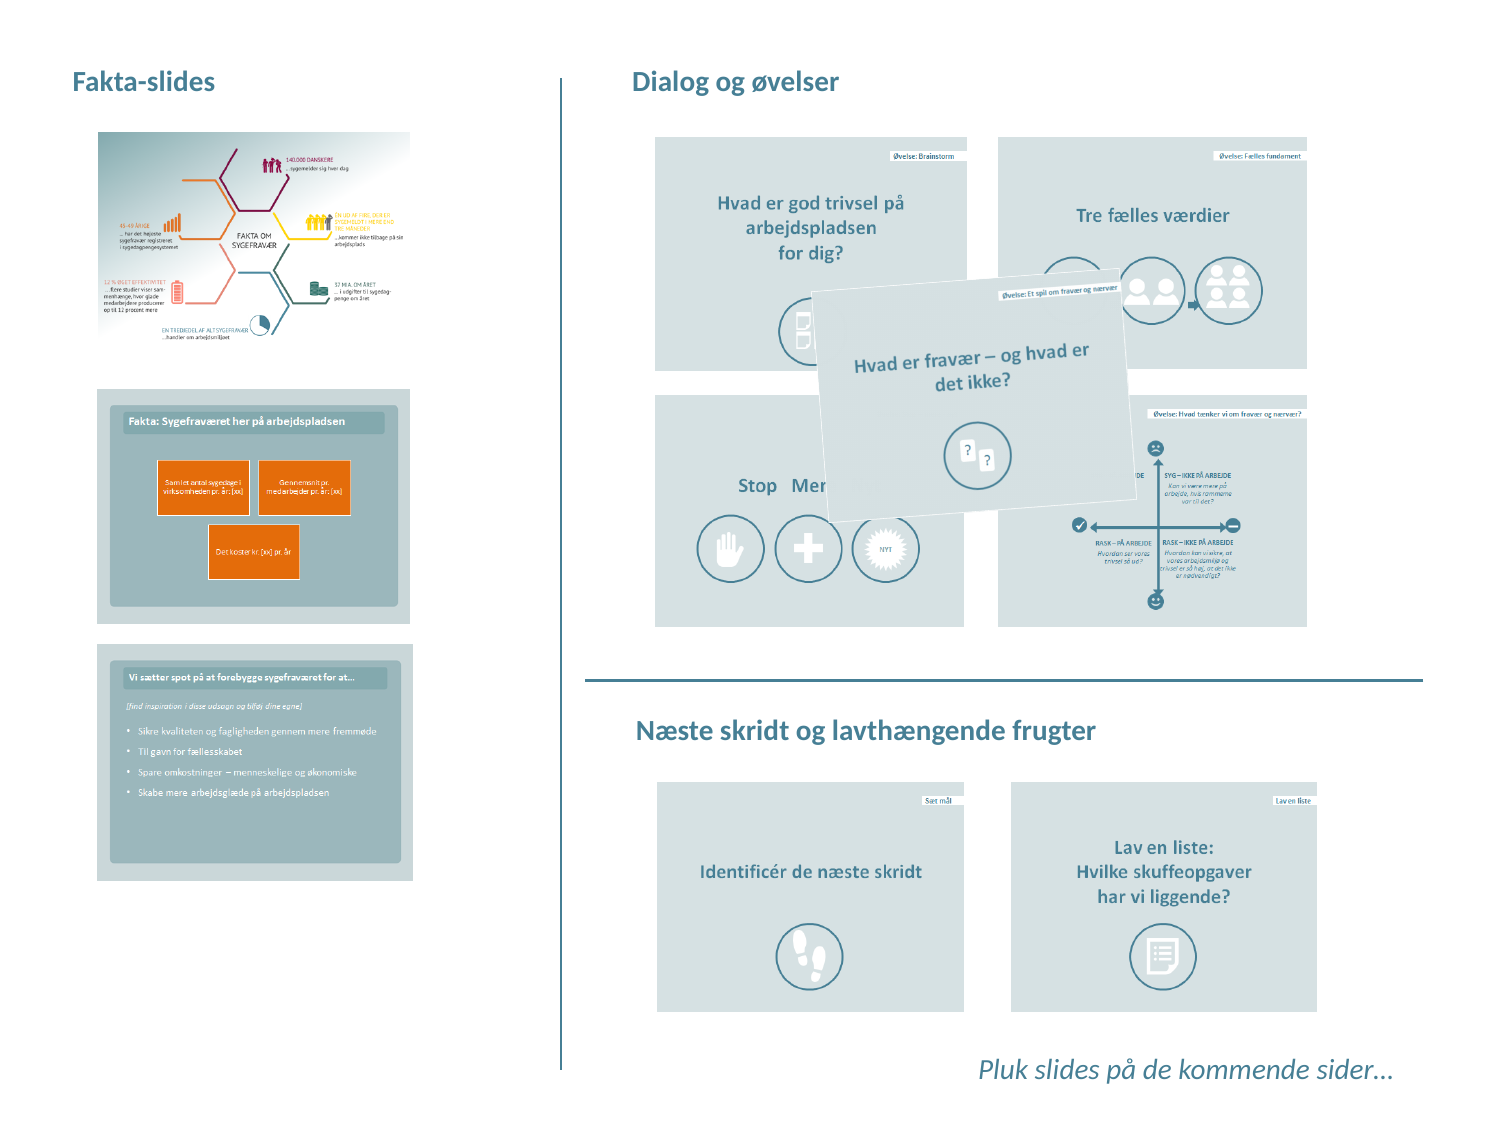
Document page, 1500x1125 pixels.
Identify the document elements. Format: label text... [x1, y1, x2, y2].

text_box Pluk slides på de kommende sider… [963, 1042, 1410, 1093]
text_box Fakta-slides [57, 54, 231, 105]
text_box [655, 136, 1307, 627]
picture [657, 782, 964, 1013]
picture [98, 132, 410, 367]
text_box Næste skridt og lavthængende frugter [621, 704, 1113, 754]
picture [96, 644, 413, 882]
text_box Dialog og øvelser [617, 54, 855, 105]
picture [1010, 782, 1318, 1013]
picture [96, 388, 410, 624]
